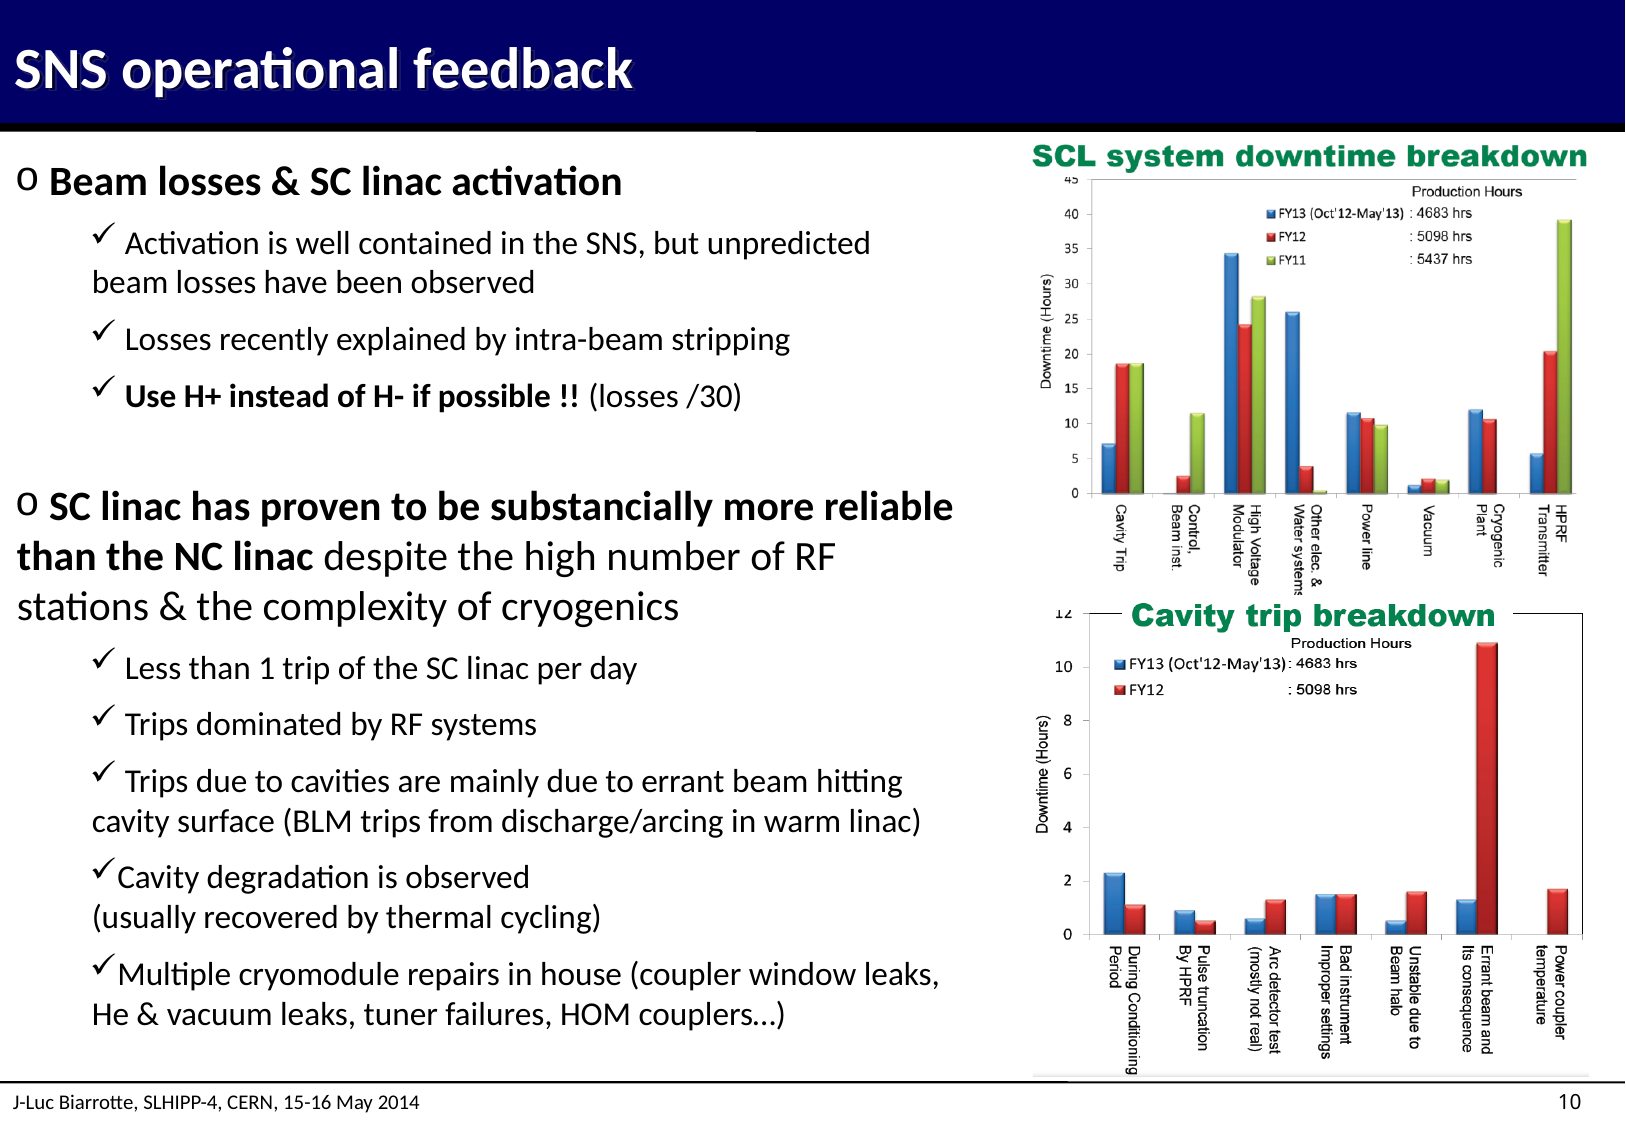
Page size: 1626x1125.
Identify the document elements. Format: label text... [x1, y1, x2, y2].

text_box SNS operational feedback [0, 22, 1297, 108]
picture [1021, 138, 1598, 1078]
text_box Beam losses & SC linac activation Activation is well contained in the SNS, but unpredicted beam losses have been observed Losses recently explained by intra-beam stripping Use H+ instead of H- if possible !! (losses /30) [0, 146, 936, 422]
text_box SC linac has proven to be substancially more reliable than the NC linac despite the high number of RF stations & the complexity of cryogenics Less than 1 trip of the SC linac per day Trips dominated by RF systems Trips due to cavities are mainly due to errant beam hitting cavity surface (BLM trips from discharge/arcing in warm linac) Cavity degradation is observed (usually recovered by thermal cycling) Multiple cryomodule repairs in house (coupler window leaks, He & vacuum leaks, tuner failures, HOM couplers…) [0, 471, 980, 1040]
footer J-Luc Biarrotte, SLHIPP-4, CERN, 15-16 May 2014 [0, 1081, 1366, 1125]
